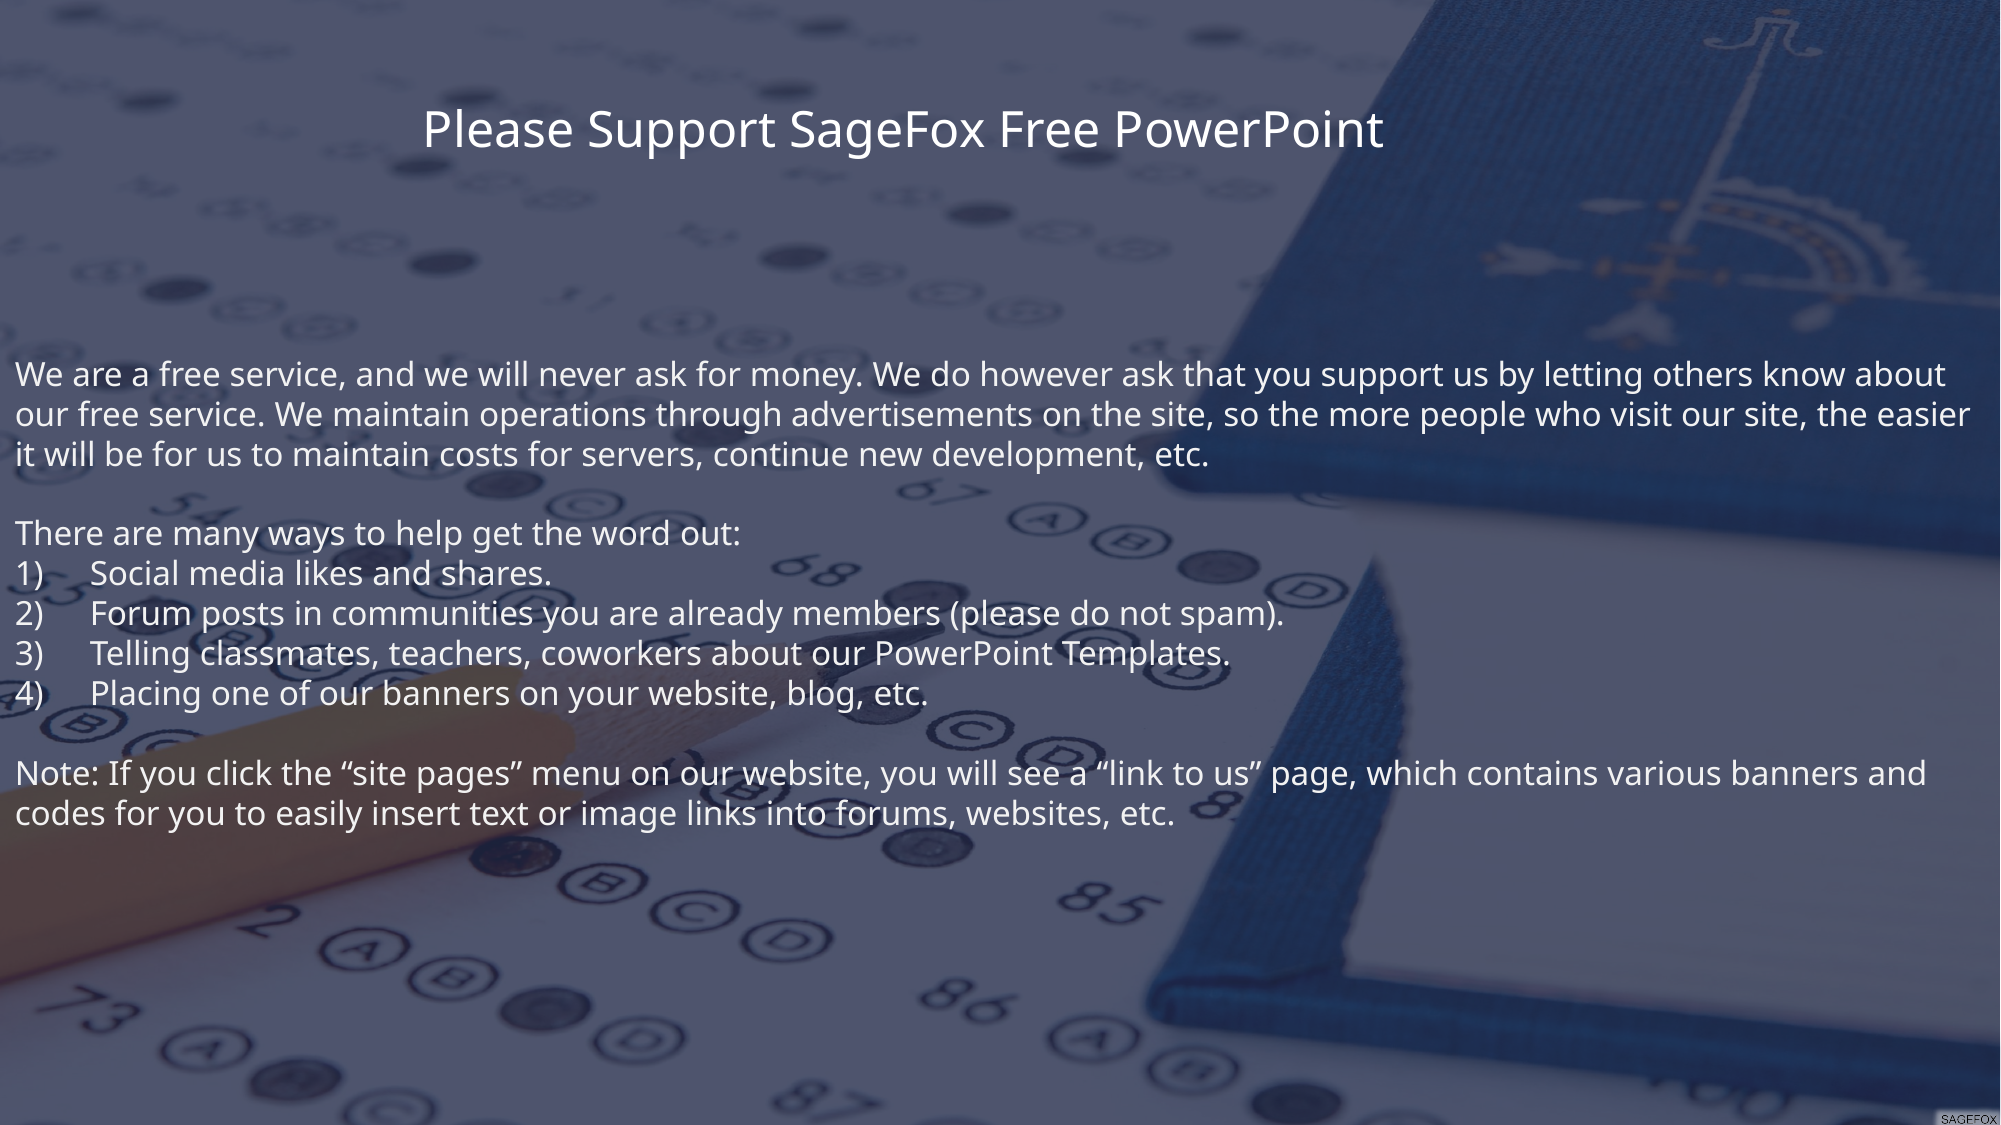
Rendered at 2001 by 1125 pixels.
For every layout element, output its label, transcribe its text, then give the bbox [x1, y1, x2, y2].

picture [1938, 1114, 1999, 1125]
title Please Support SageFox Free PowerPoint [363, 72, 1444, 190]
text_box We are a free service, and we will never ask for money. We do however ask that you support us by letting others know about our free service. We maintain operations through advertisements on the site, so the more people who visit our site, the easier it will be for us to maintain costs for servers, continue new development, etc. There are many ways to help get the word out: Social media likes and shares. Forum posts in communities you are already members (please do not spam). Telling classmates, teachers, coworkers about our PowerPoint Templates. Placing one of our banners on your website, blog, etc. Note: If you click the “site pages” menu on our website, you will see a “link to us” page, which contains various banners and codes for you to easily insert text or image links into forums, websites, etc. [0, 0, 2000, 1125]
